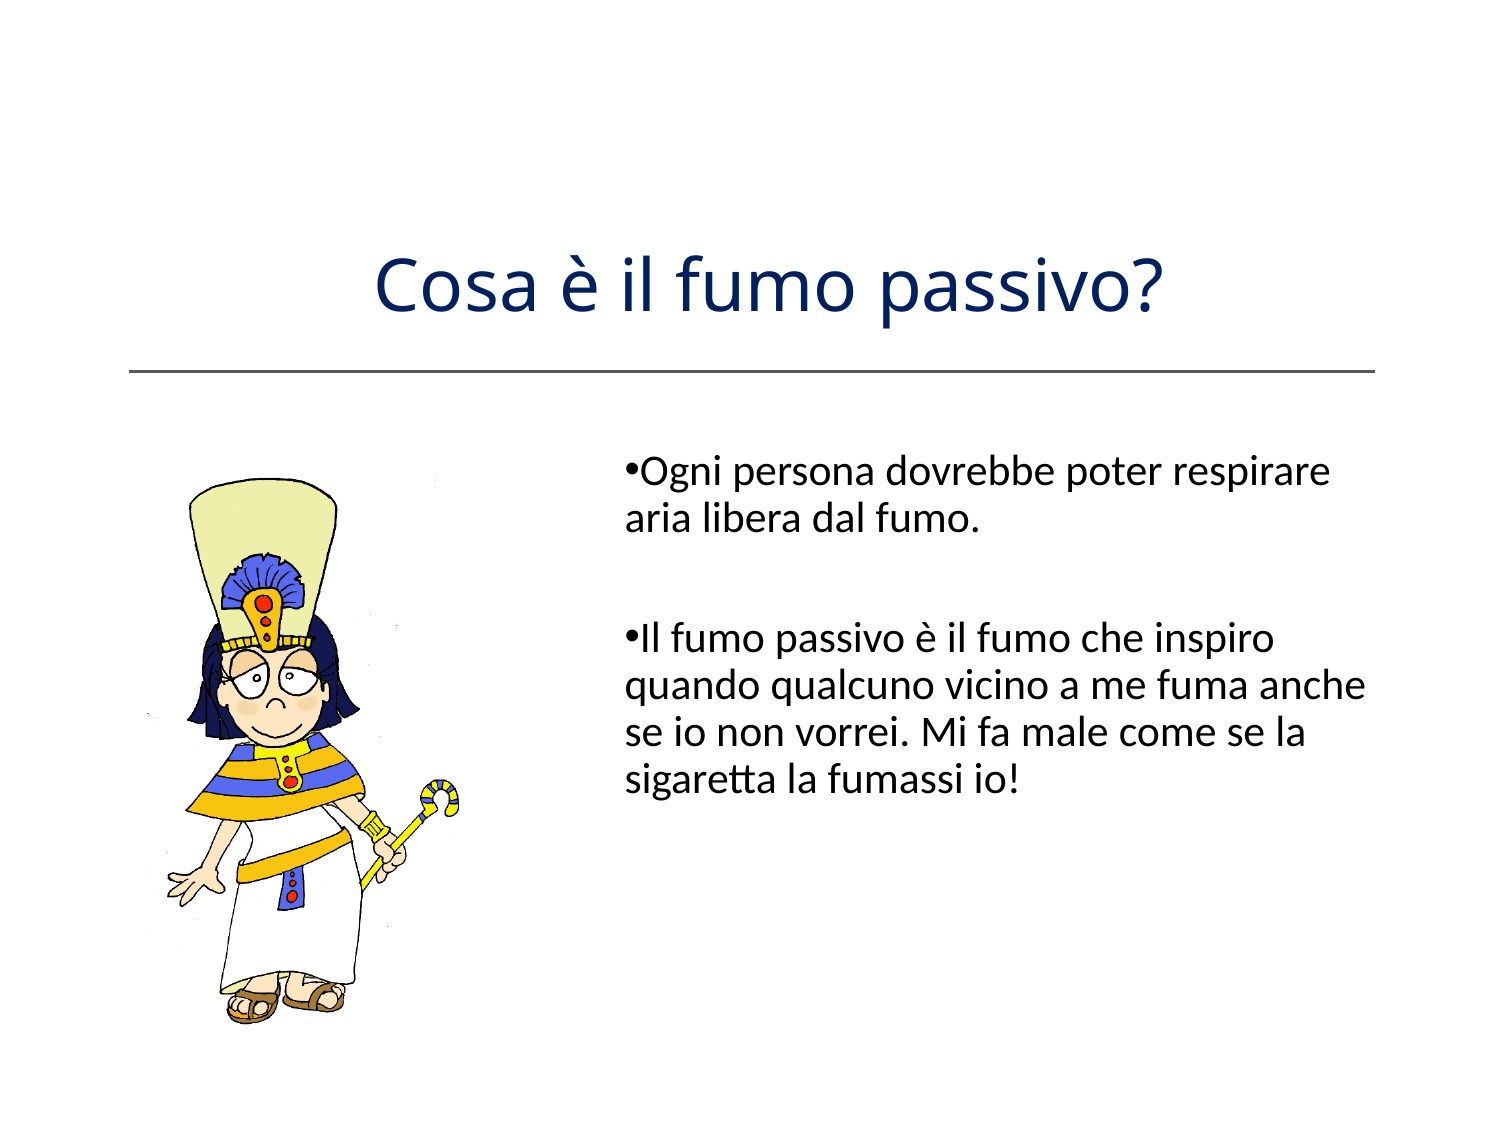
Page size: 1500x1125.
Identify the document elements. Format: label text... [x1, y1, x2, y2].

text_box Ogni persona dovrebbe poter respirare aria libera dal fumo. Il fumo passivo è il fumo che inspiro quando qualcuno vicino a me fuma anche se io non vorrei. Mi fa male come se la sigaretta la fumassi io! [609, 440, 1383, 968]
picture [17, 460, 552, 1034]
title Cosa è il fumo passivo? [118, 160, 1421, 335]
